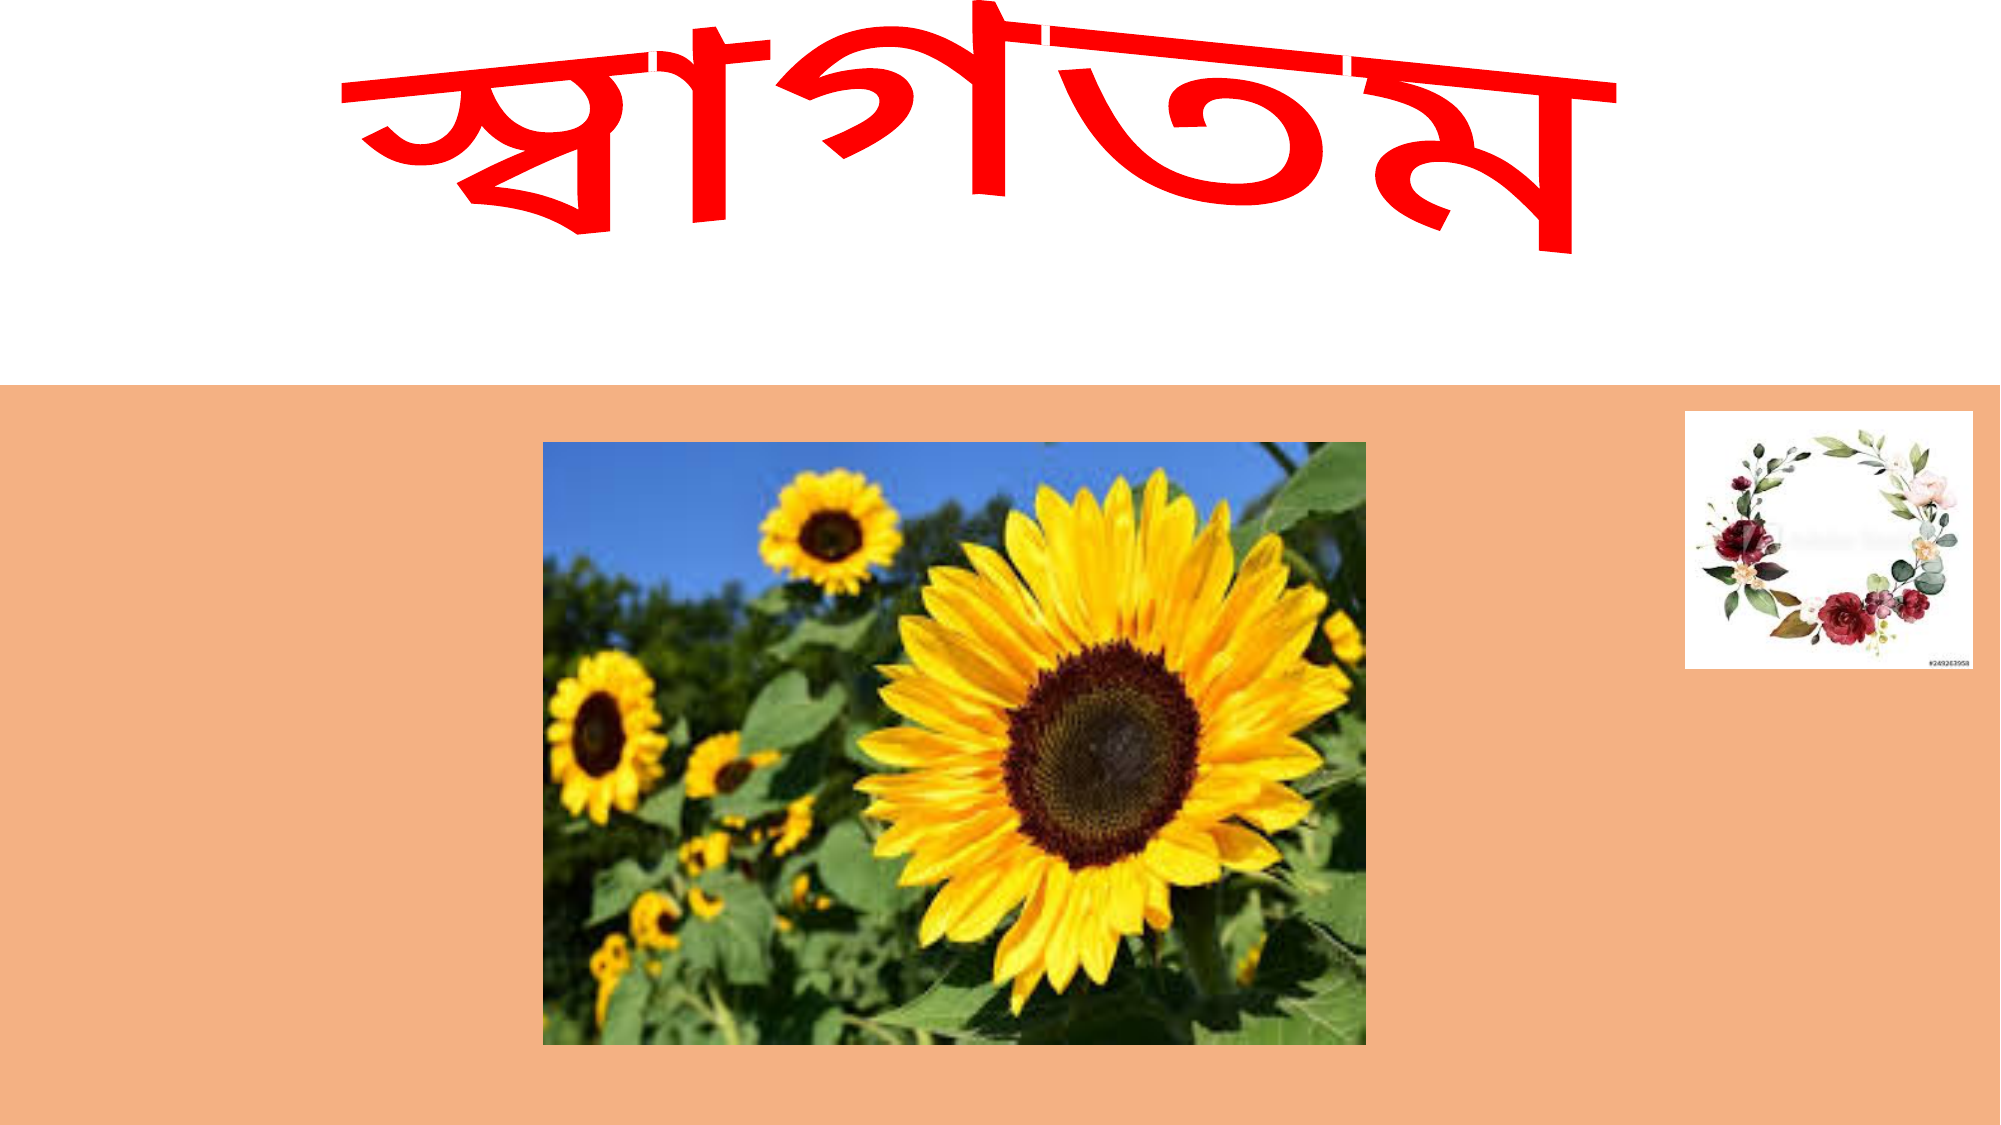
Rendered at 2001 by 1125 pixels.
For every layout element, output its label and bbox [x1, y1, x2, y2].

picture [1685, 411, 1973, 669]
text_box [0, 385, 2000, 1125]
picture [543, 442, 1366, 1045]
